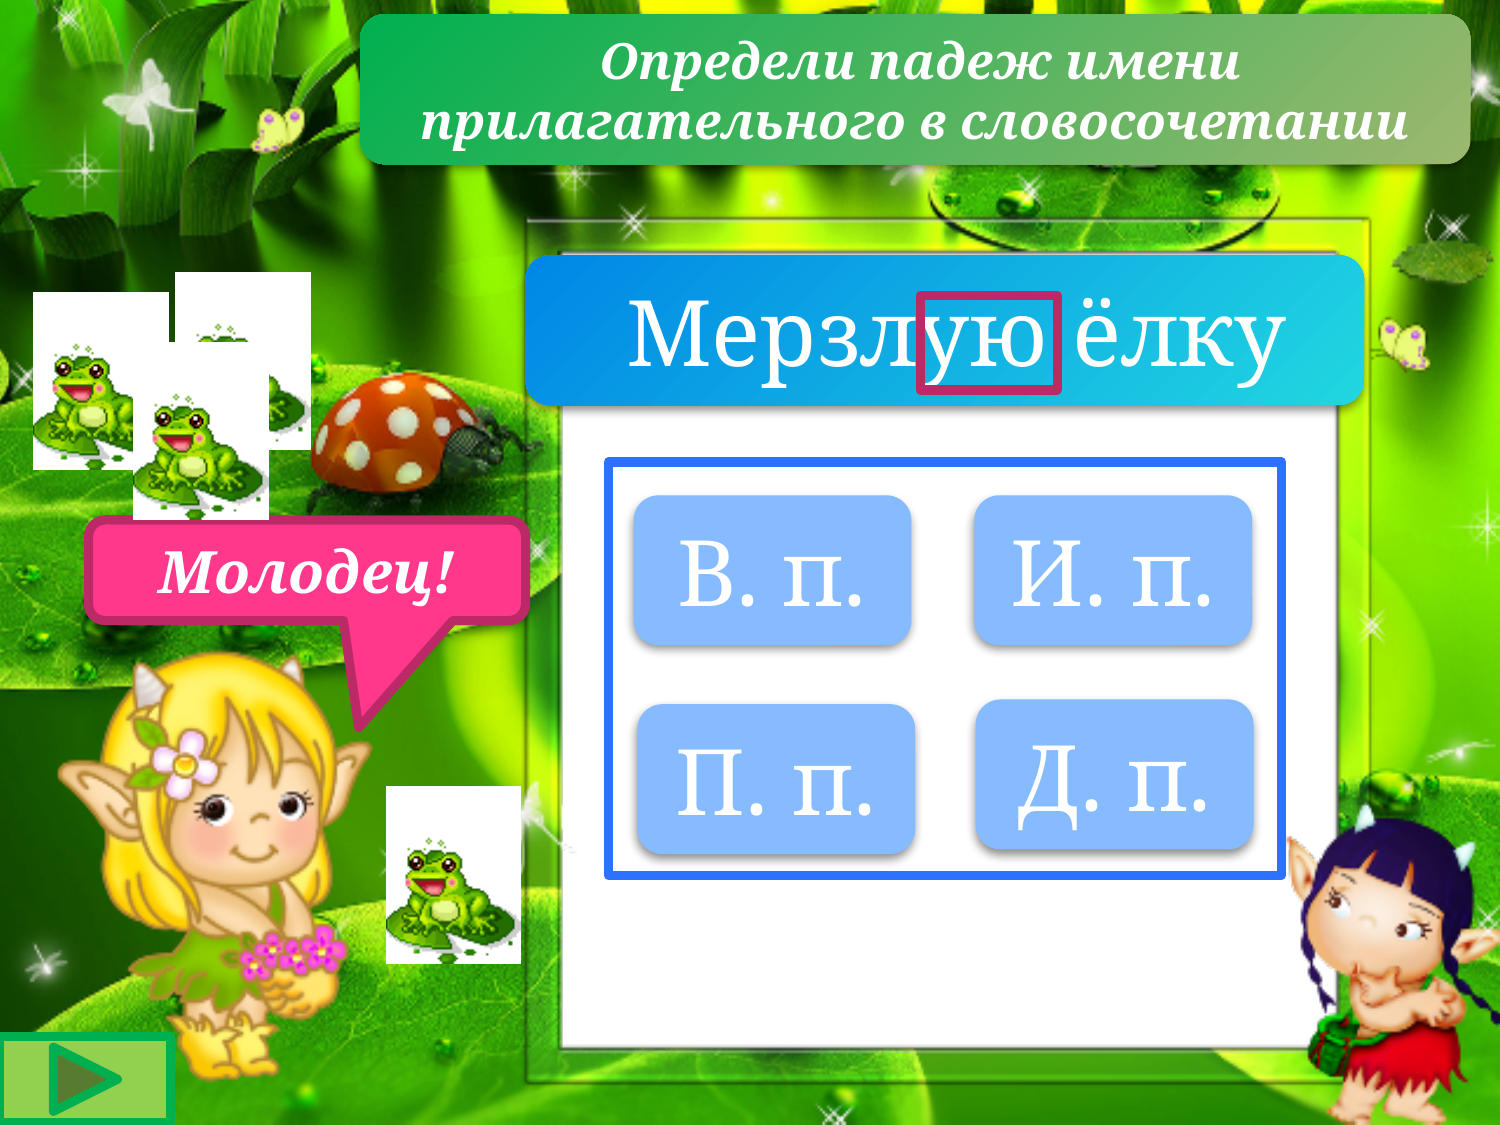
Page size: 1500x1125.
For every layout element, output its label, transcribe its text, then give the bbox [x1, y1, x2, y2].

text_box [916, 291, 1062, 395]
text_box Молодец! [83, 515, 531, 732]
text_box Мерзлую ёлку [525, 255, 1365, 406]
text_box Определи падеж имени прилагательного в словосочетании [360, 14, 1471, 165]
text_box [604, 457, 1286, 880]
text_box [600, 457, 946, 673]
picture [0, 0, 1500, 1125]
text_box [0, 1032, 175, 1125]
